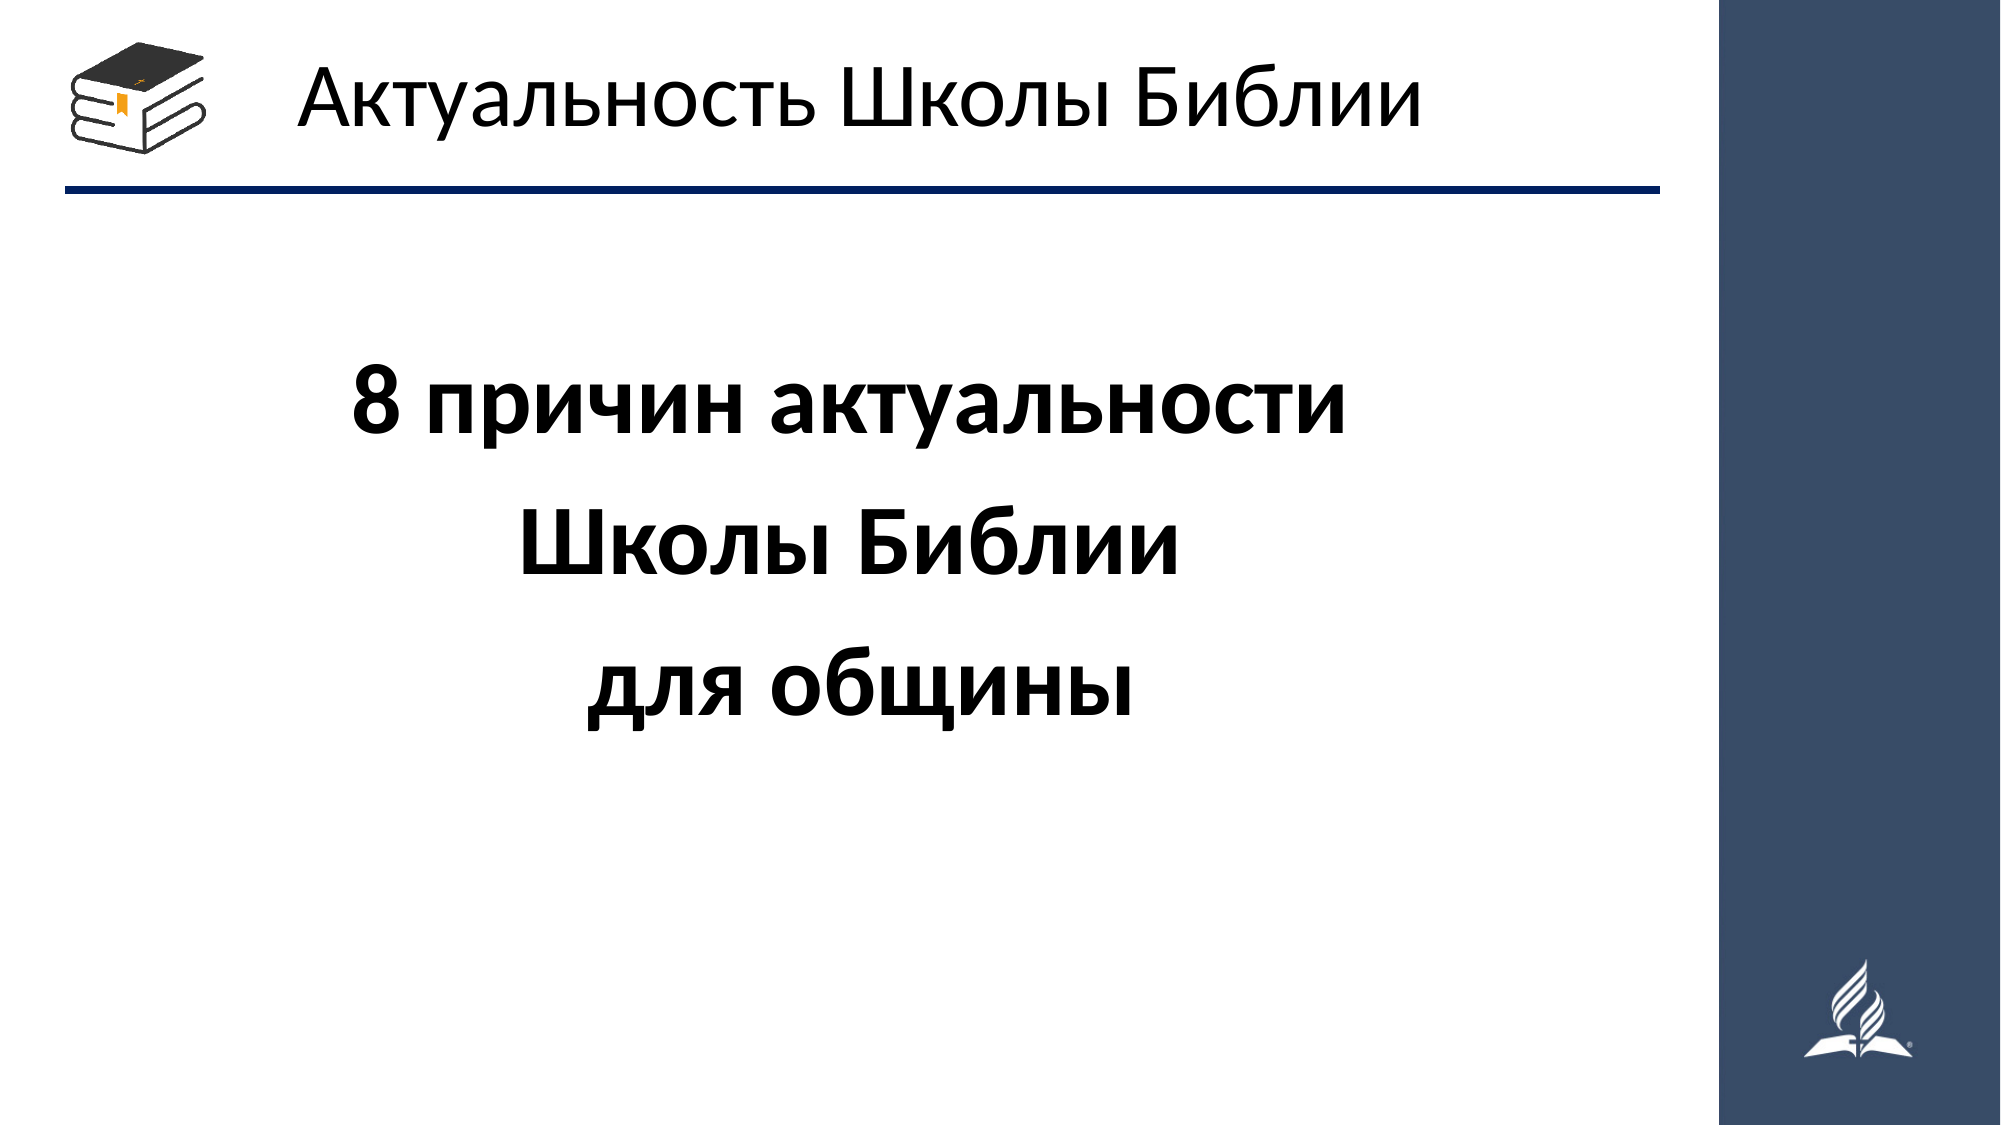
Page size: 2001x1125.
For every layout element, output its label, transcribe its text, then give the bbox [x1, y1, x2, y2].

text_box Актуальность Школы Библии [180, 17, 1544, 176]
text_box 8 причин актуальности Школы Библии для общины [97, 325, 1628, 745]
picture [1719, 0, 2001, 1125]
picture [56, 18, 217, 178]
